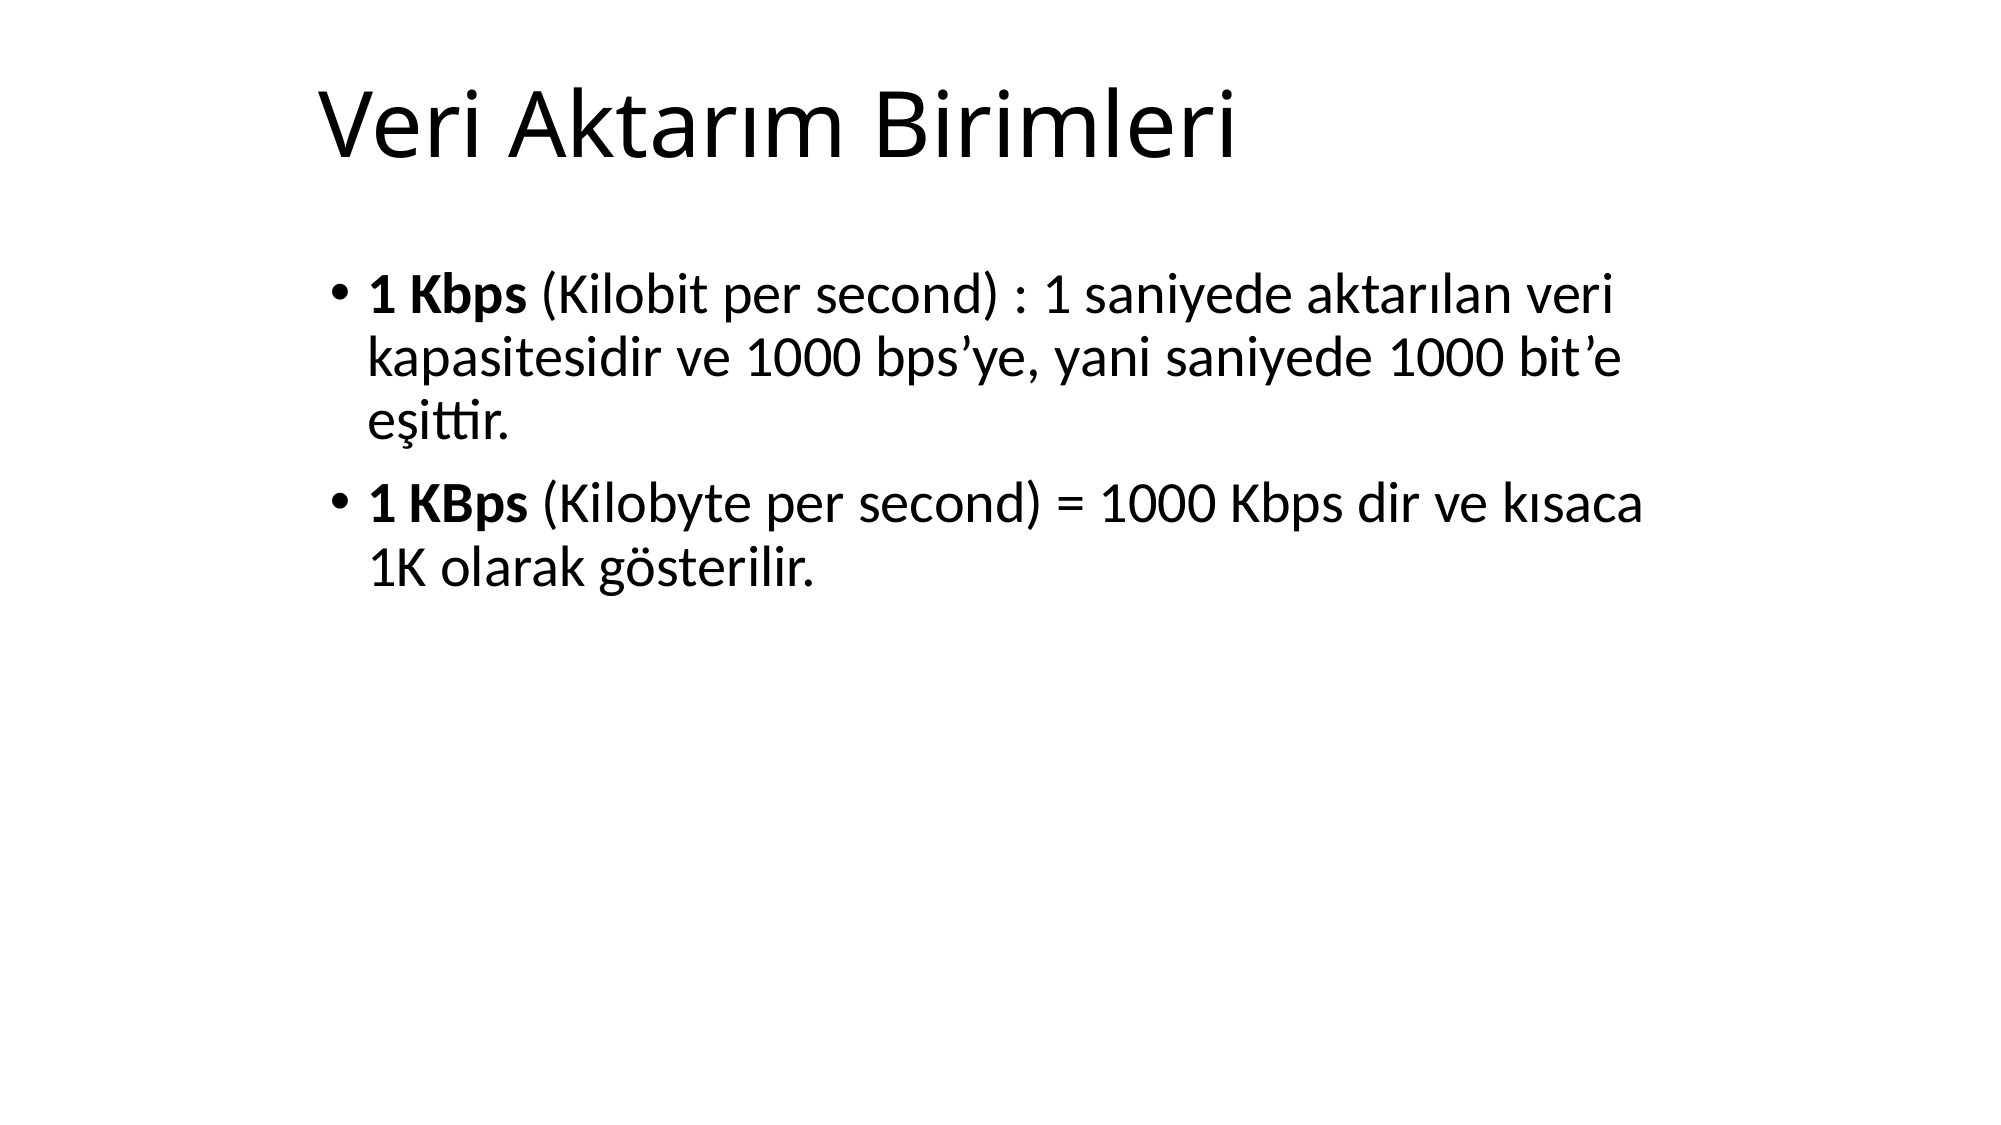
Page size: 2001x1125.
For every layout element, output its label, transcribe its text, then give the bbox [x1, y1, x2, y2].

list 1 Kbps (Kilobit per second) : 1 saniyede aktarılan veri kapasitesidir ve 1000 bps’ye, yani saniyede 1000 bit’e eşittir. 1 KBps (Kilobyte per second) = 1000 Kbps dir ve kısaca 1K olarak gösterilir. [314, 255, 1674, 905]
title Veri Aktarım Birimleri [303, 66, 1353, 191]
